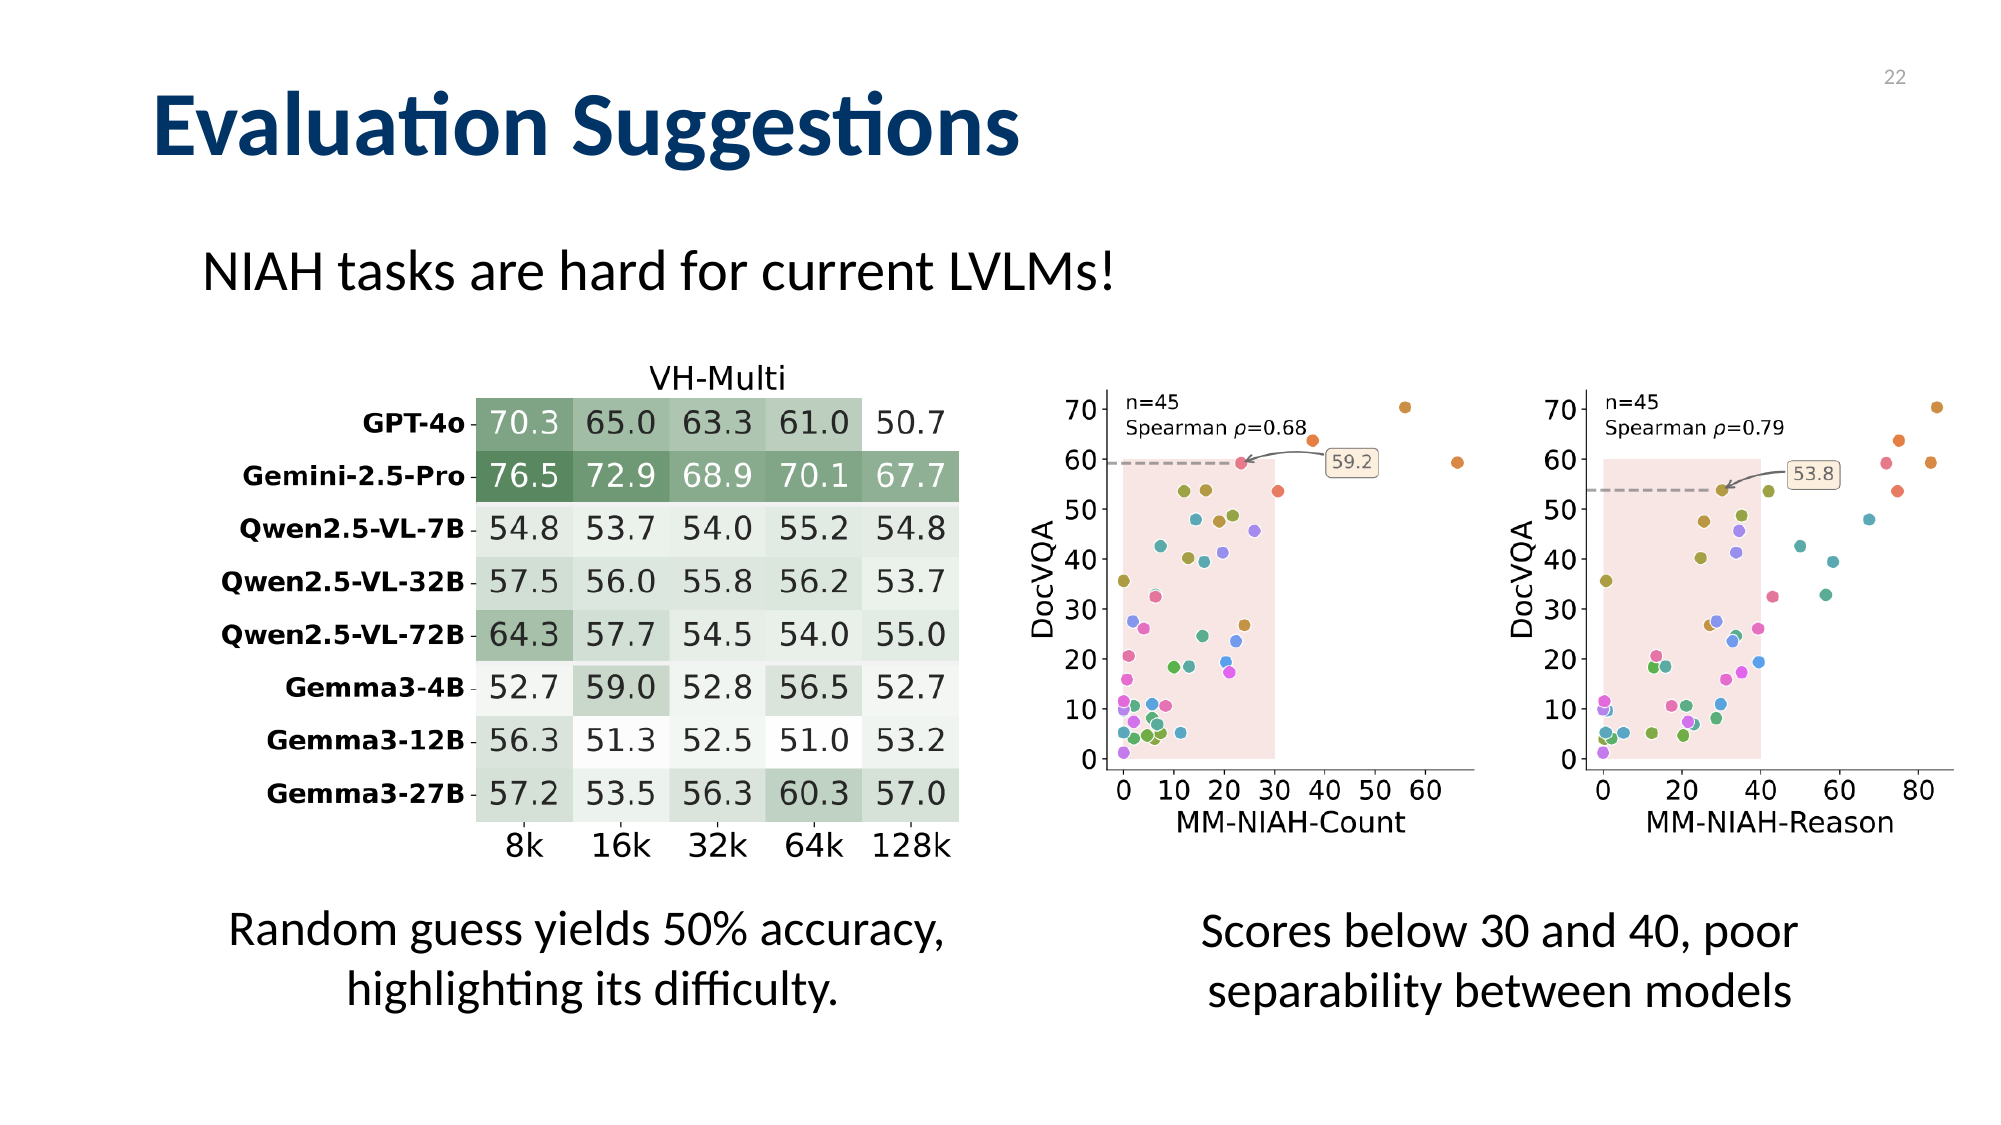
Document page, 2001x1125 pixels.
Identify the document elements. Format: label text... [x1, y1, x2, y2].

picture [1024, 380, 1976, 842]
text_box Scores below 30 and 40, poor separability between models [1105, 890, 1895, 1026]
text_box Random guess yields 50% accuracy, highlighting its difficulty. [213, 888, 972, 1023]
title Evaluation Suggestions [137, 59, 1863, 192]
picture [209, 355, 976, 867]
slide_number 22 [1520, 46, 1918, 106]
list NIAH tasks are hard for current LVLMs! [137, 232, 1863, 332]
